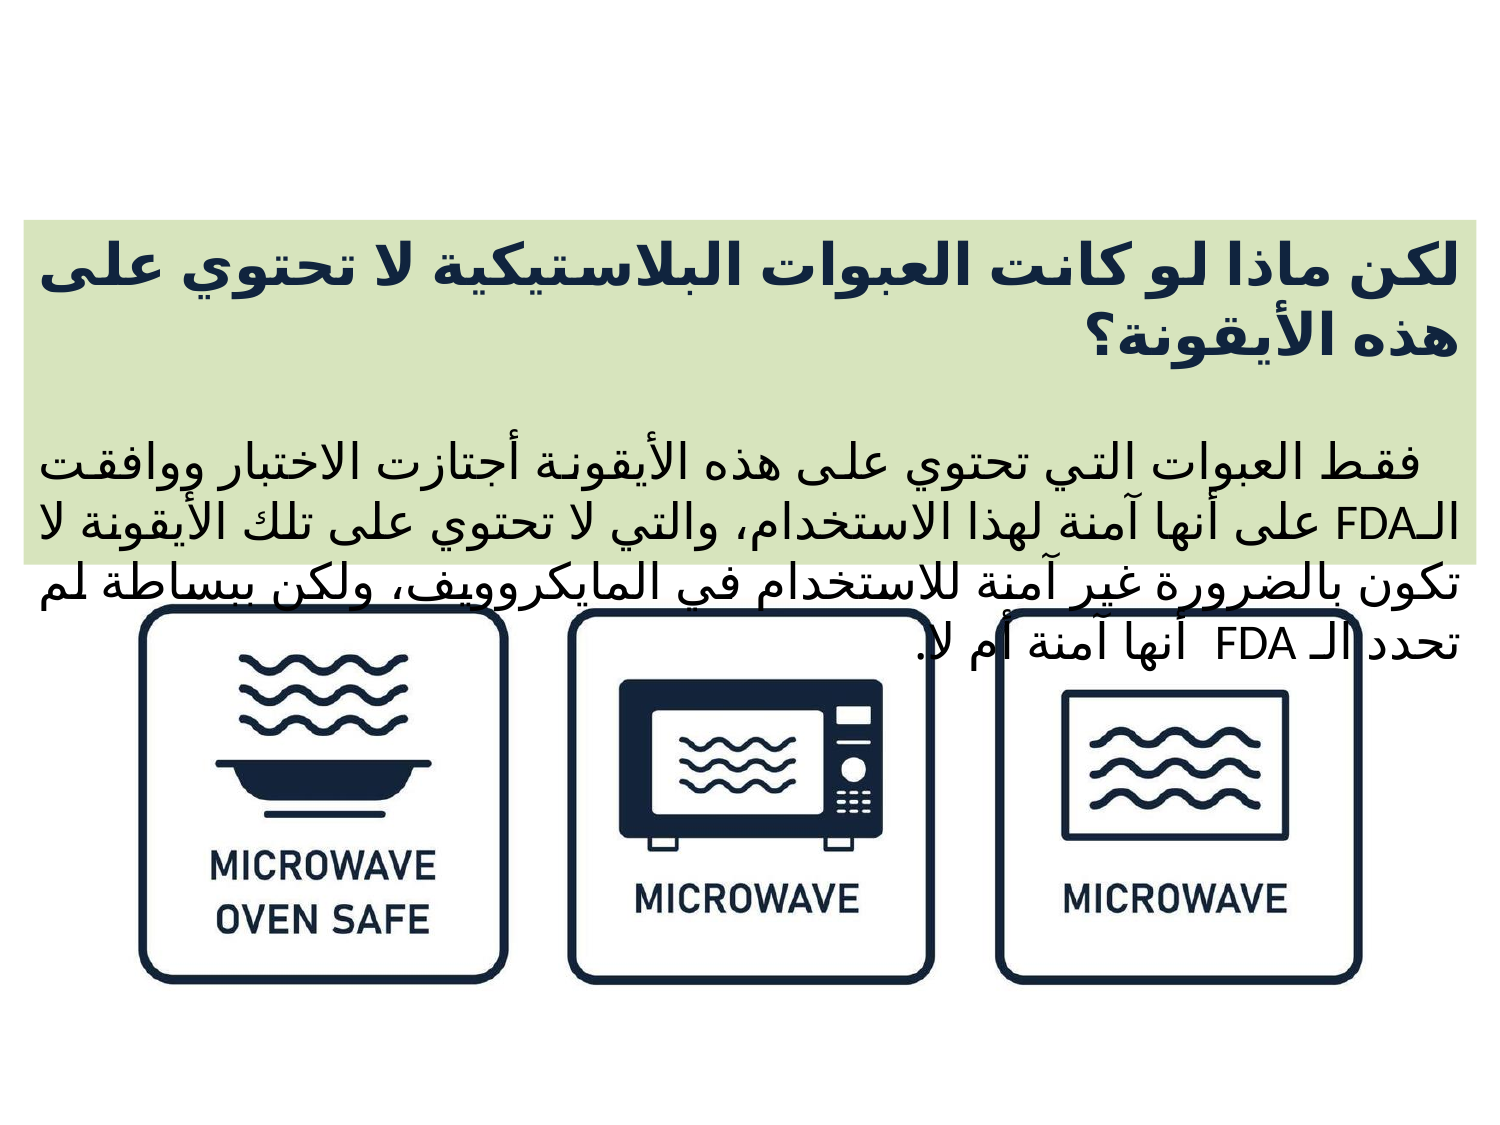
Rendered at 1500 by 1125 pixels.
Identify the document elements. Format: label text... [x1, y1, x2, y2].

text_box لكن ماذا لو كانت العبوات البلاستيكية لا تحتوي على هذه الأيقونة؟ فقط العبوات التي تحتوي على هذه الأيقونة أجتازت الاختبار ووافقت الـFDA على أنها آمنة لهذا الاستخدام، والتي لا تحتوي على تلك الأيقونة لا تكون بالضرورة غير آمنة للاستخدام في المايكروويف، ولكن ببساطة لم تحدد الـ FDA أنها آمنة أم لا. [23, 219, 1477, 565]
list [51, 574, 1448, 1024]
